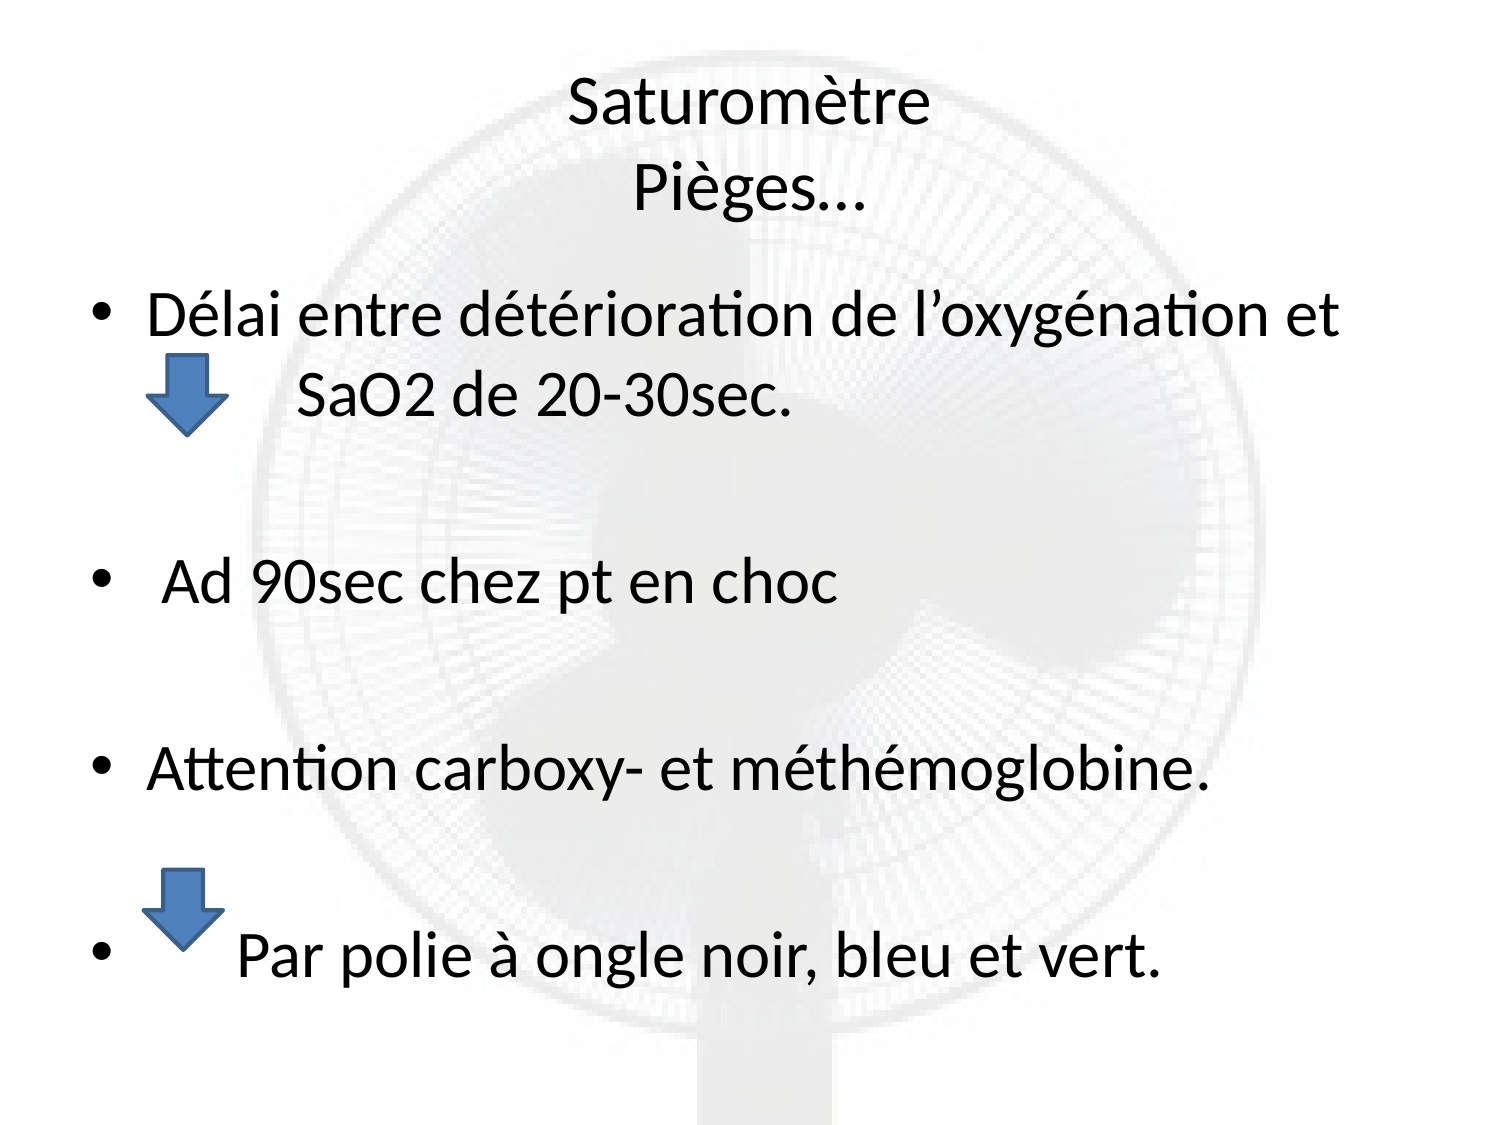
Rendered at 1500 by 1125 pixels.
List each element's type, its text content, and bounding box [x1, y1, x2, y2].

text_box [141, 867, 225, 952]
list Délai entre détérioration de l’oxygénation et SaO2 de 20-30sec. Ad 90sec chez pt en choc Attention carboxy- et méthémoglobine. Par polie à ongle noir, bleu et vert. [75, 262, 1425, 1005]
title Saturomètre Pièges… [75, 45, 1425, 233]
text_box [145, 353, 229, 438]
